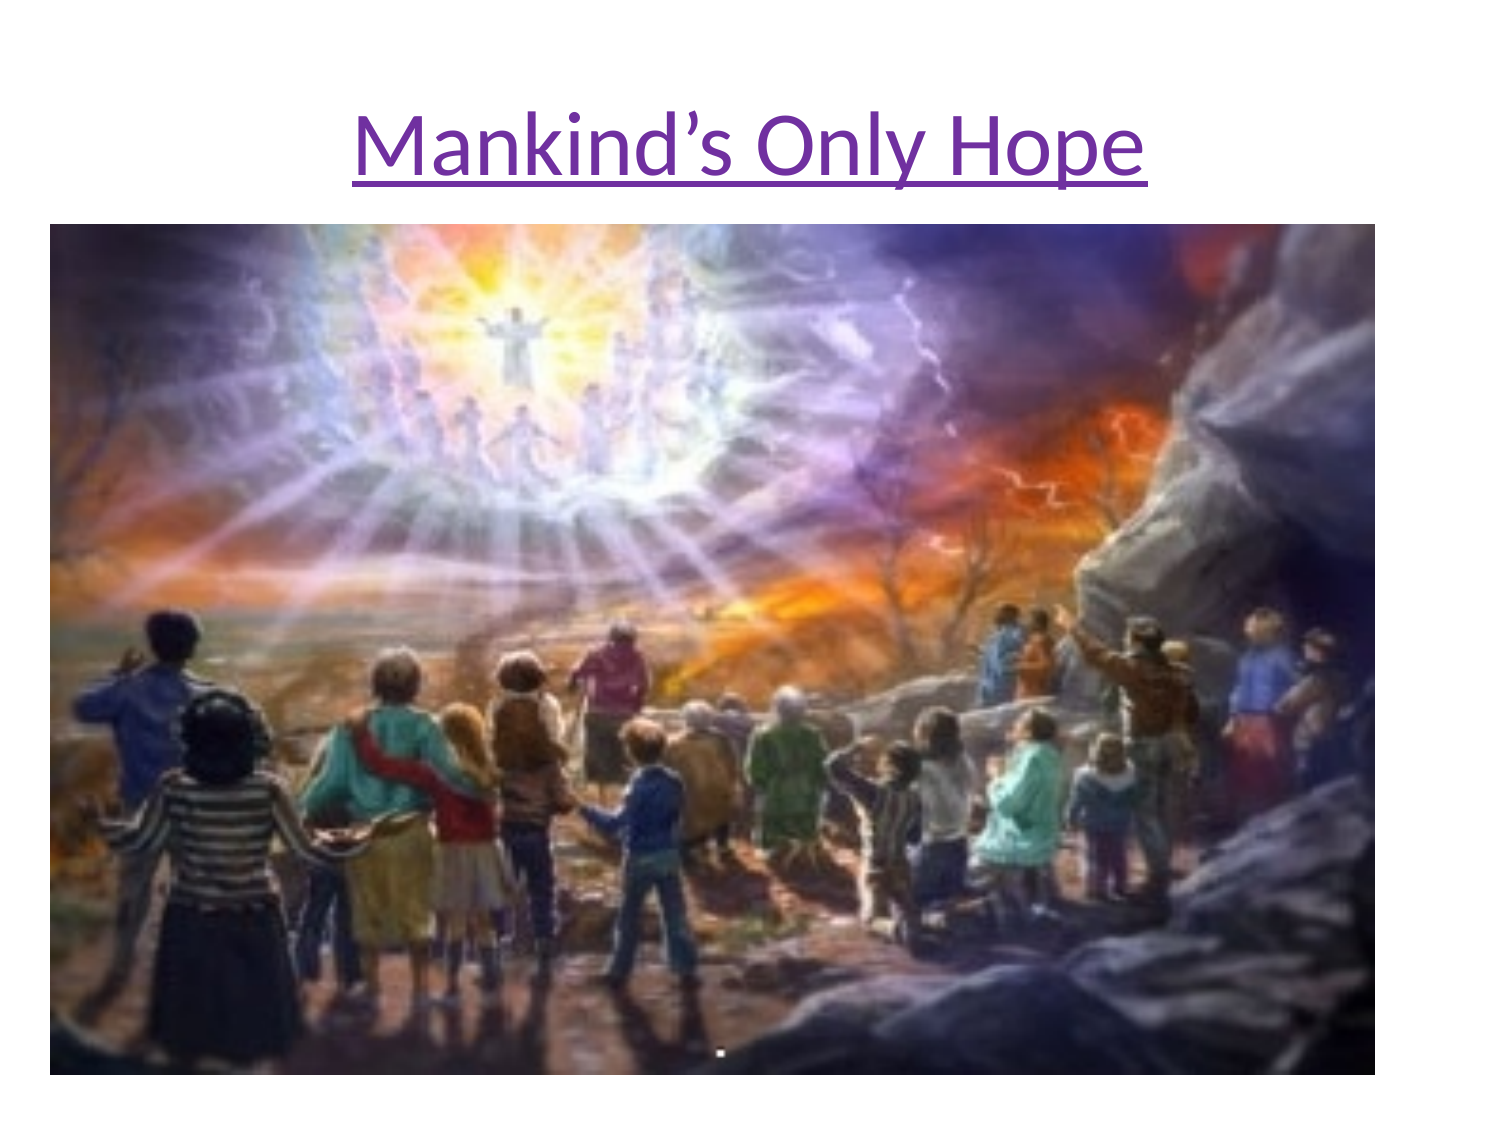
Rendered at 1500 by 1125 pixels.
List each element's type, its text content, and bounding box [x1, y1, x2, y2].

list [49, 224, 1376, 1076]
title Mankind’s Only Hope [75, 45, 1425, 233]
